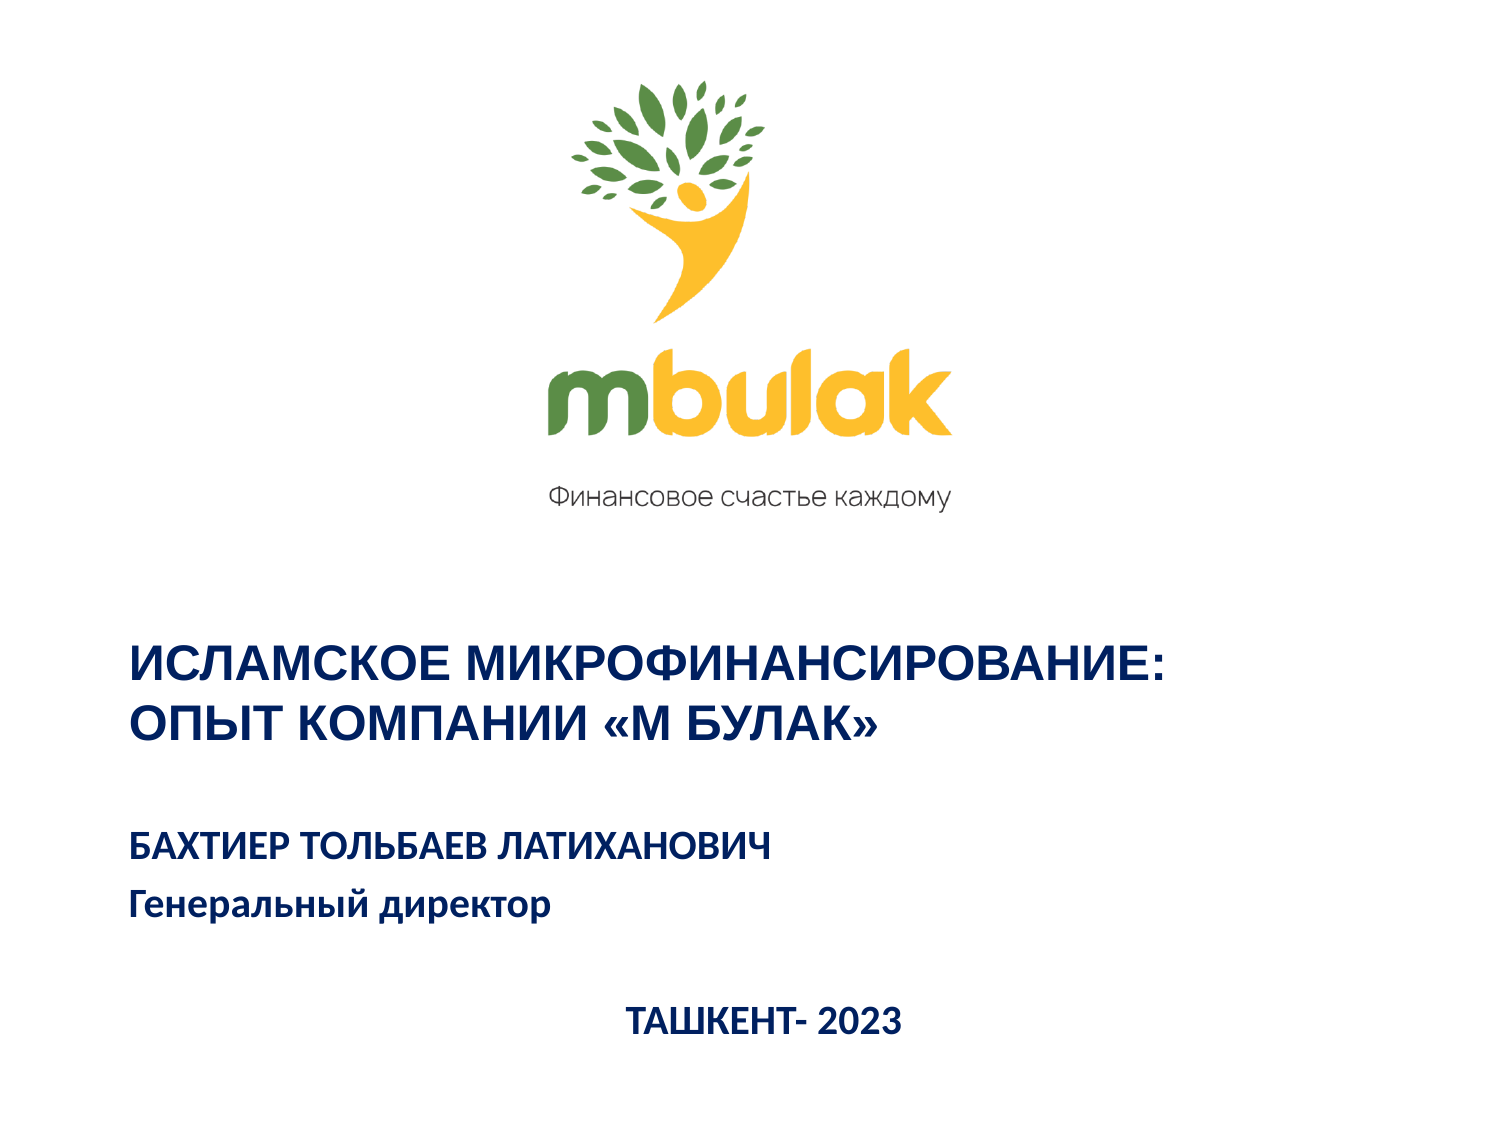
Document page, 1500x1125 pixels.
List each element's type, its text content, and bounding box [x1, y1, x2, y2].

picture [440, 0, 1060, 594]
list ИСЛАМСКОЕ МИКРОФИНАНСИРОВАНИЕ: ОПЫТ КОМПАНИИ «М БУЛАК» БАХТИЕР ТОЛЬБАЕВ ЛАТИХАНОВИЧ Генеральный директор ТАШКЕНТ- 2023 [100, 633, 1424, 1071]
